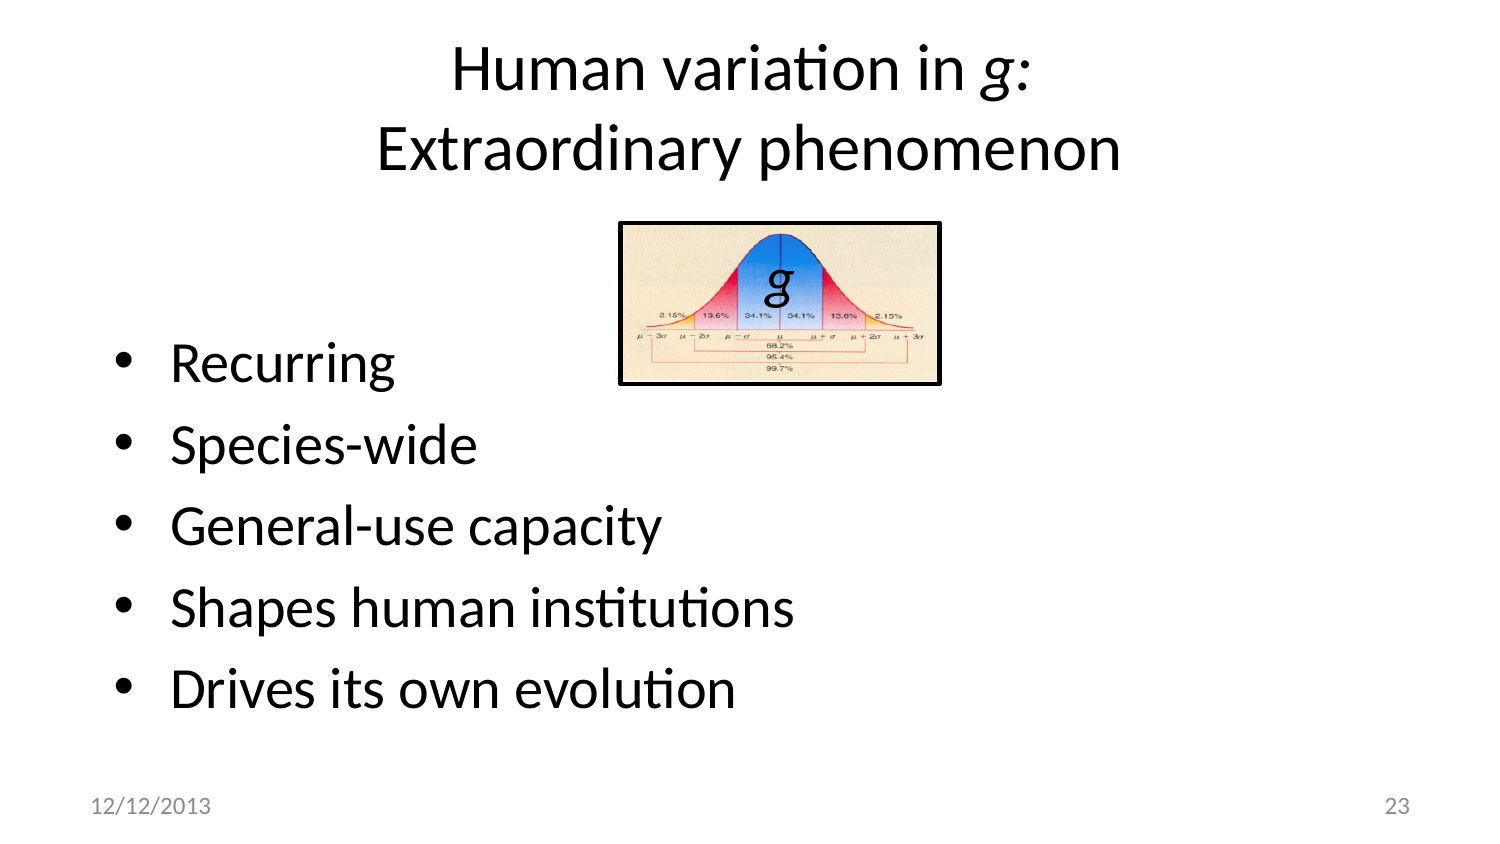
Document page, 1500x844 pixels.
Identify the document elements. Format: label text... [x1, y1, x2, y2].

list Recurring Species-wide General-use capacity Shapes human institutions Drives its own evolution [98, 225, 1449, 782]
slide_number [75, 782, 425, 827]
slide_number 23 [1074, 782, 1425, 827]
title Human variation in g: Extraordinary phenomenon [75, 33, 1425, 175]
picture [622, 224, 938, 383]
